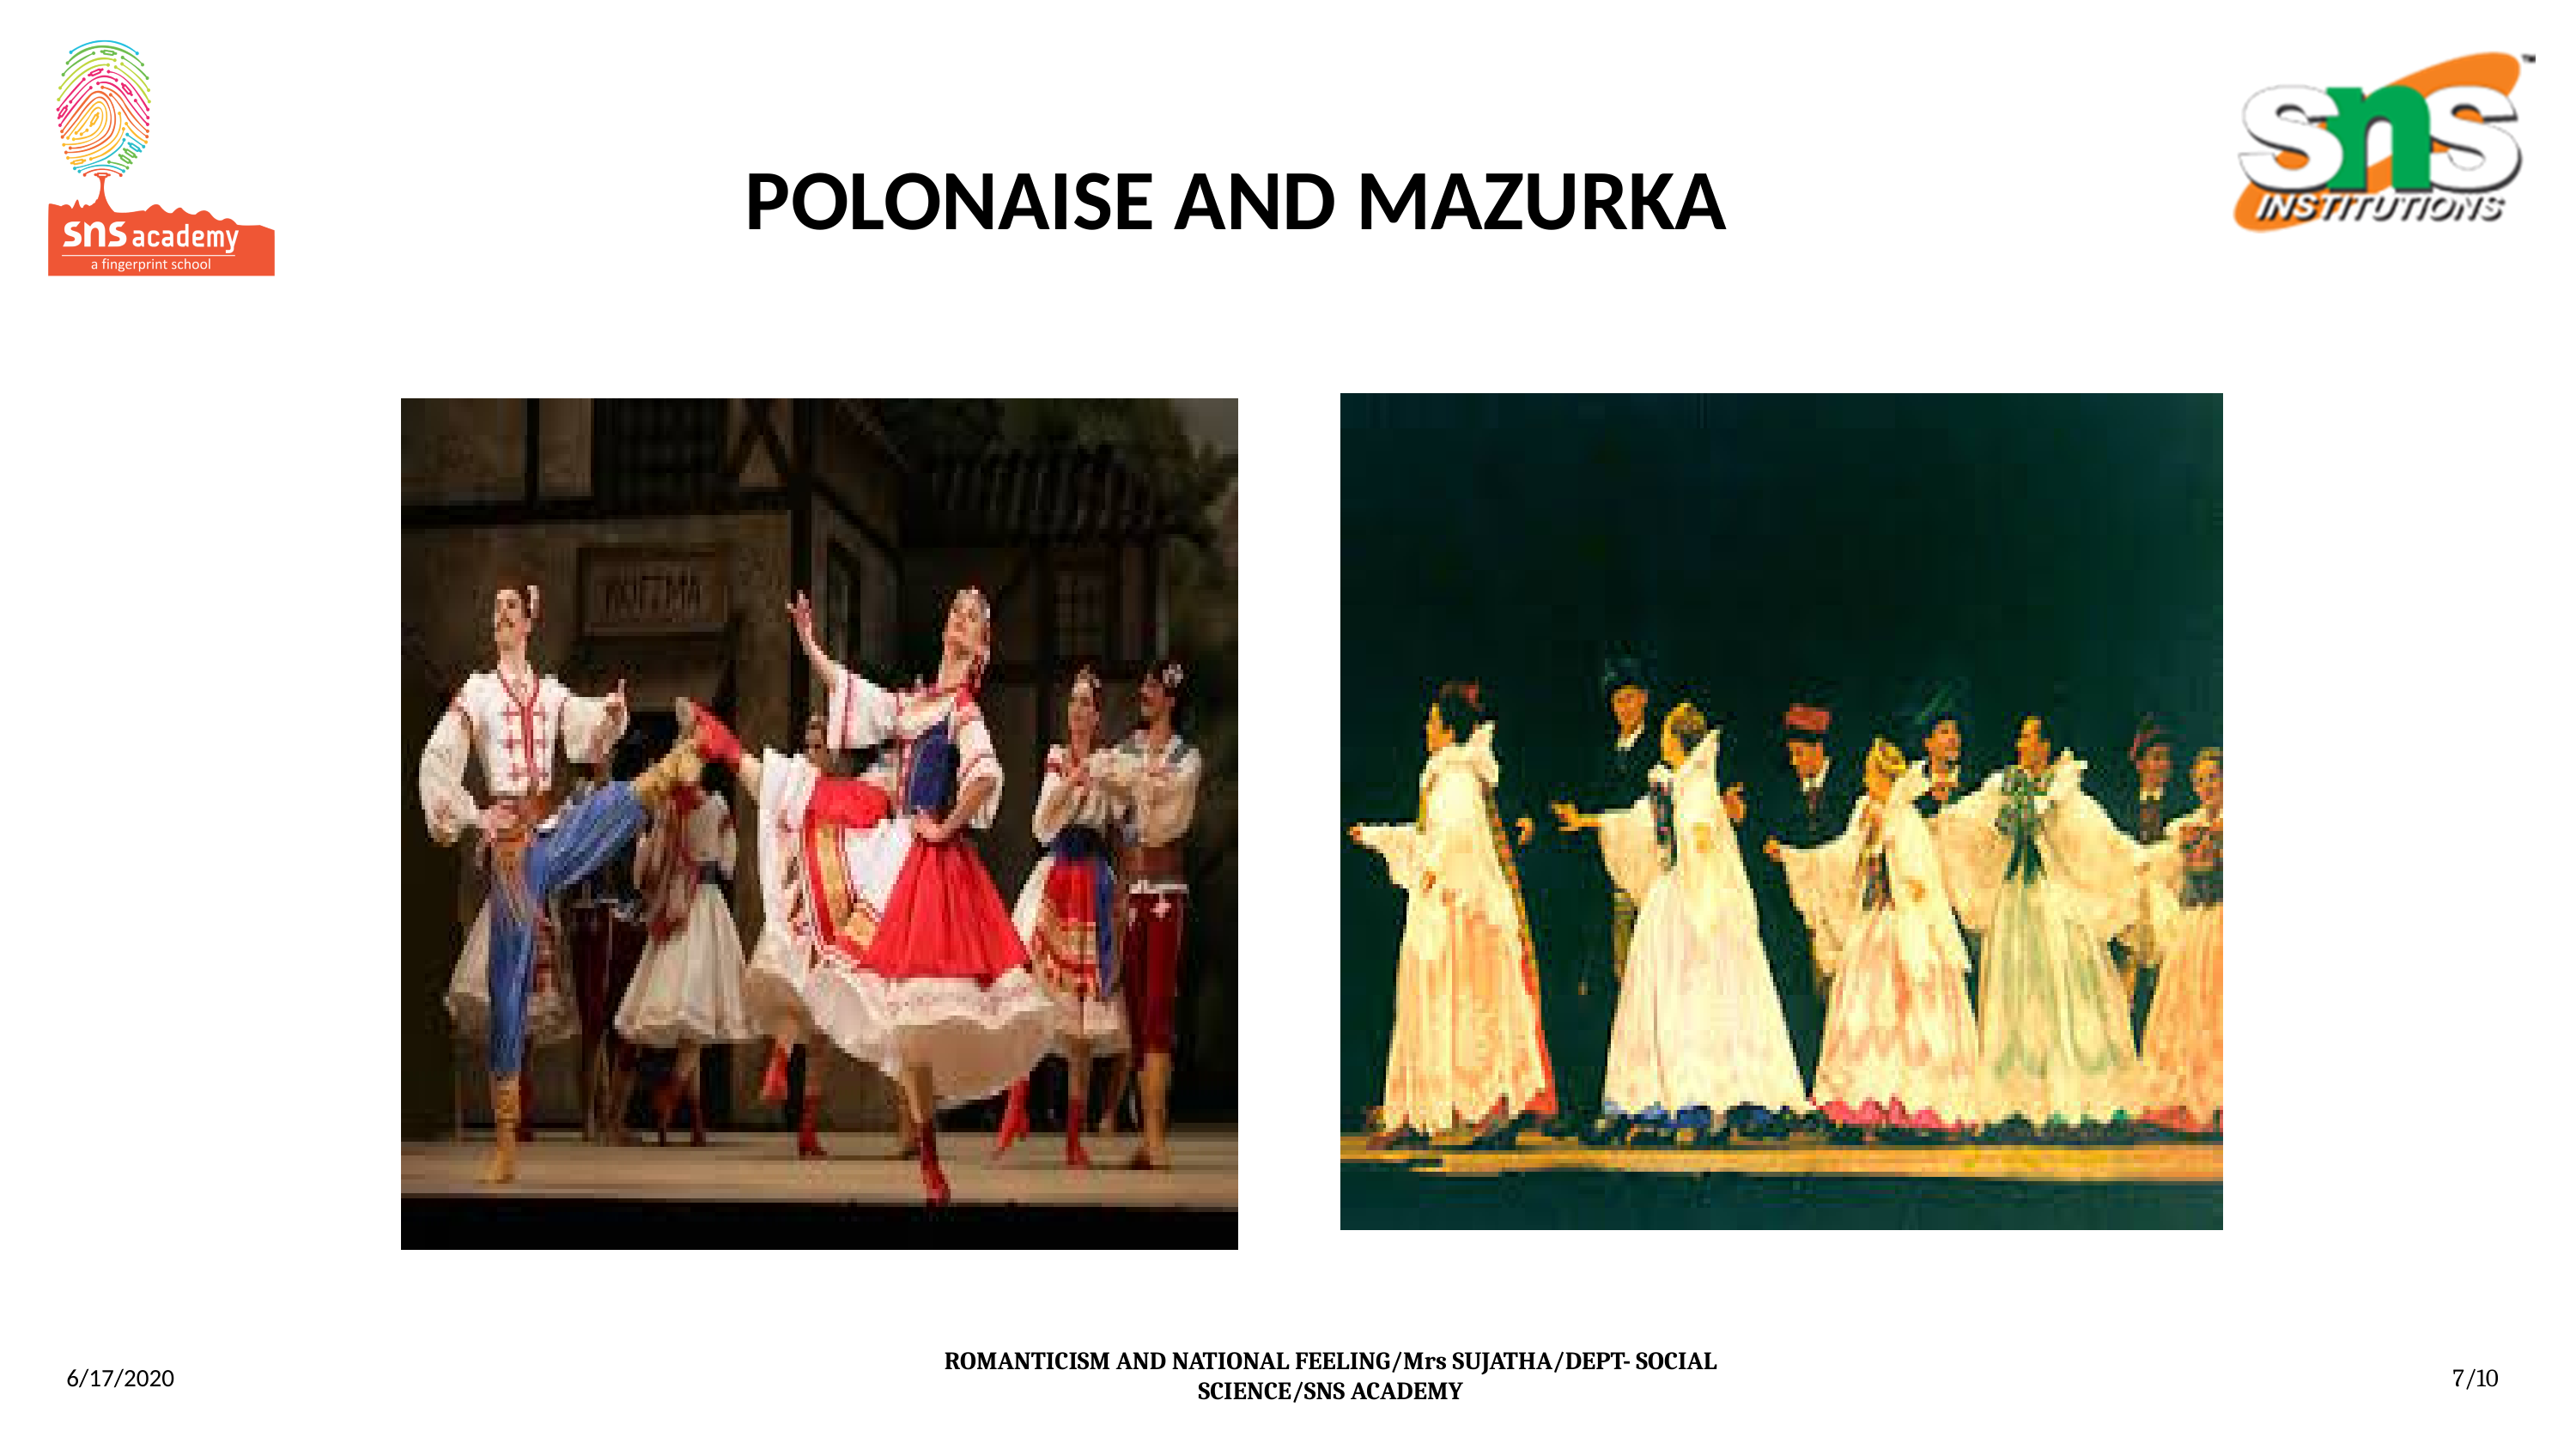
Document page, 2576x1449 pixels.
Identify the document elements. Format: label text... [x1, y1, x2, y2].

slide_number [2220, 1352, 2521, 1404]
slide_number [53, 1350, 355, 1403]
picture [2233, 50, 2536, 233]
picture [401, 398, 1238, 1251]
text_box 7/10 [2210, 1350, 2512, 1403]
picture [38, 33, 280, 285]
title POLONAISE AND MAZURKA [574, 114, 1899, 276]
footer ROMANTICISM AND NATIONAL FEELING/Mrs SUJATHA/DEPT- SOCIAL SCIENCE/SNS ACADEMY [890, 1346, 1771, 1403]
picture [1340, 393, 2223, 1230]
